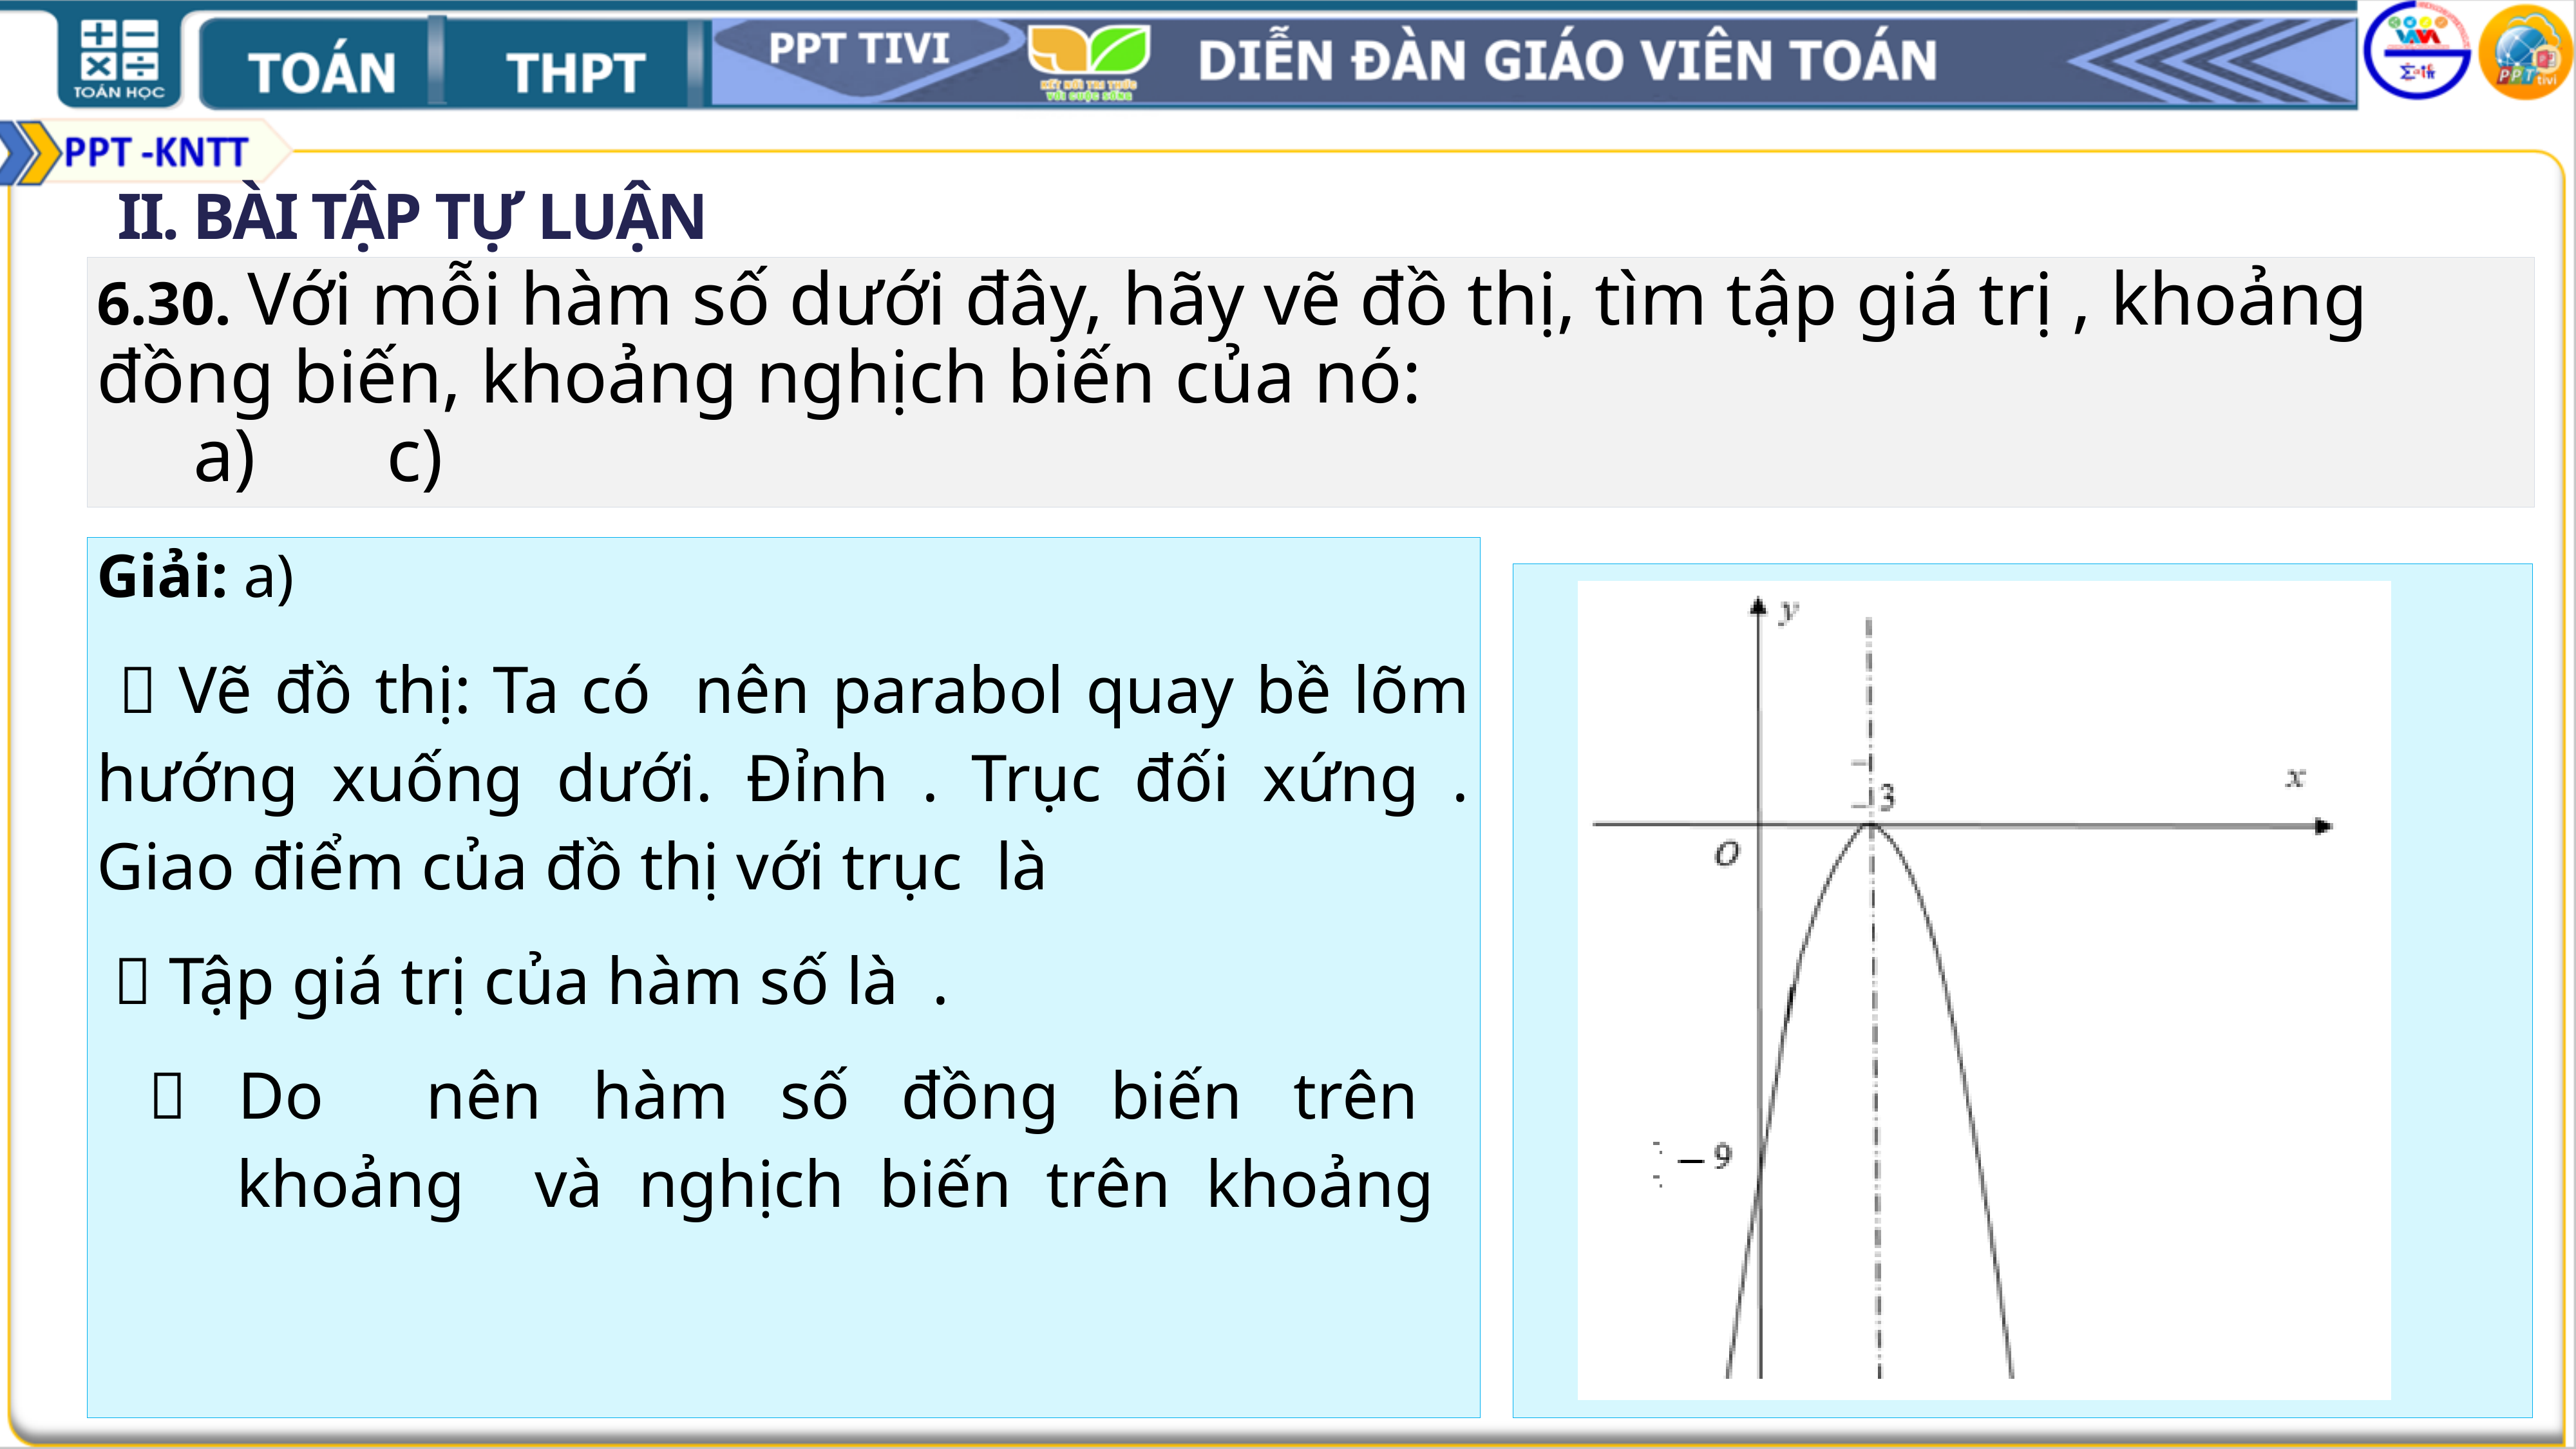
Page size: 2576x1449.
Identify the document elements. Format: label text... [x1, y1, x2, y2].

text_box [1513, 564, 2533, 1418]
text_box II. BÀI TẬP TỰ LUẬN [108, 171, 719, 257]
picture [0, 0, 2576, 1449]
